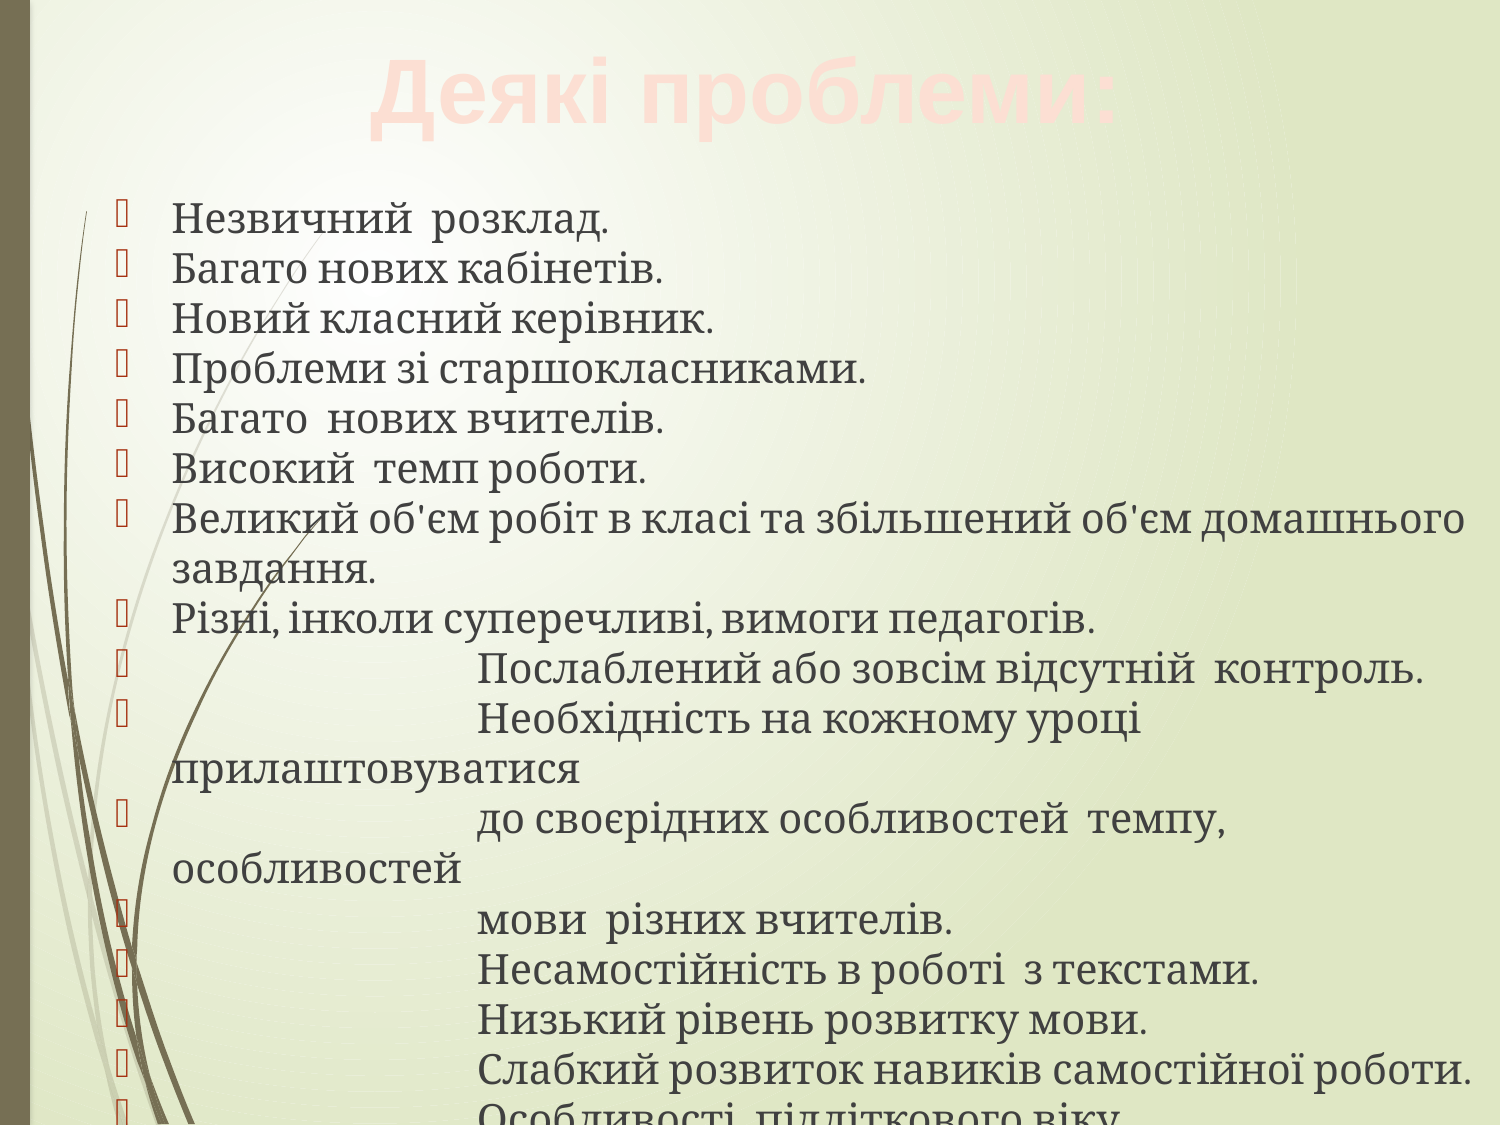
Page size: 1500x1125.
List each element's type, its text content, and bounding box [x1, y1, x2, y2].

list Незвичний розклад. Багато нових кабінетів. Новий класний керівник. Проблеми зі старшокласниками. Багато нових вчителів. Високий темп роботи. Великий об'єм робіт в класі та збільшений об'єм домашнього завдання. Різні, інколи суперечливі, вимоги педагогів. Послаблений або зовсім відсутній контроль. Необхідність на кожному уроці прилаштовуватися до своєрідних особливостей темпу, особливостей мови різних вчителів. Несамостійність в роботі з текстами. Низький рівень розвитку мови. Слабкий розвиток навиків самостійної роботи. Особливості підліткового віку. [100, 184, 1500, 1083]
text_box Деякі проблеми: [272, 24, 1221, 150]
